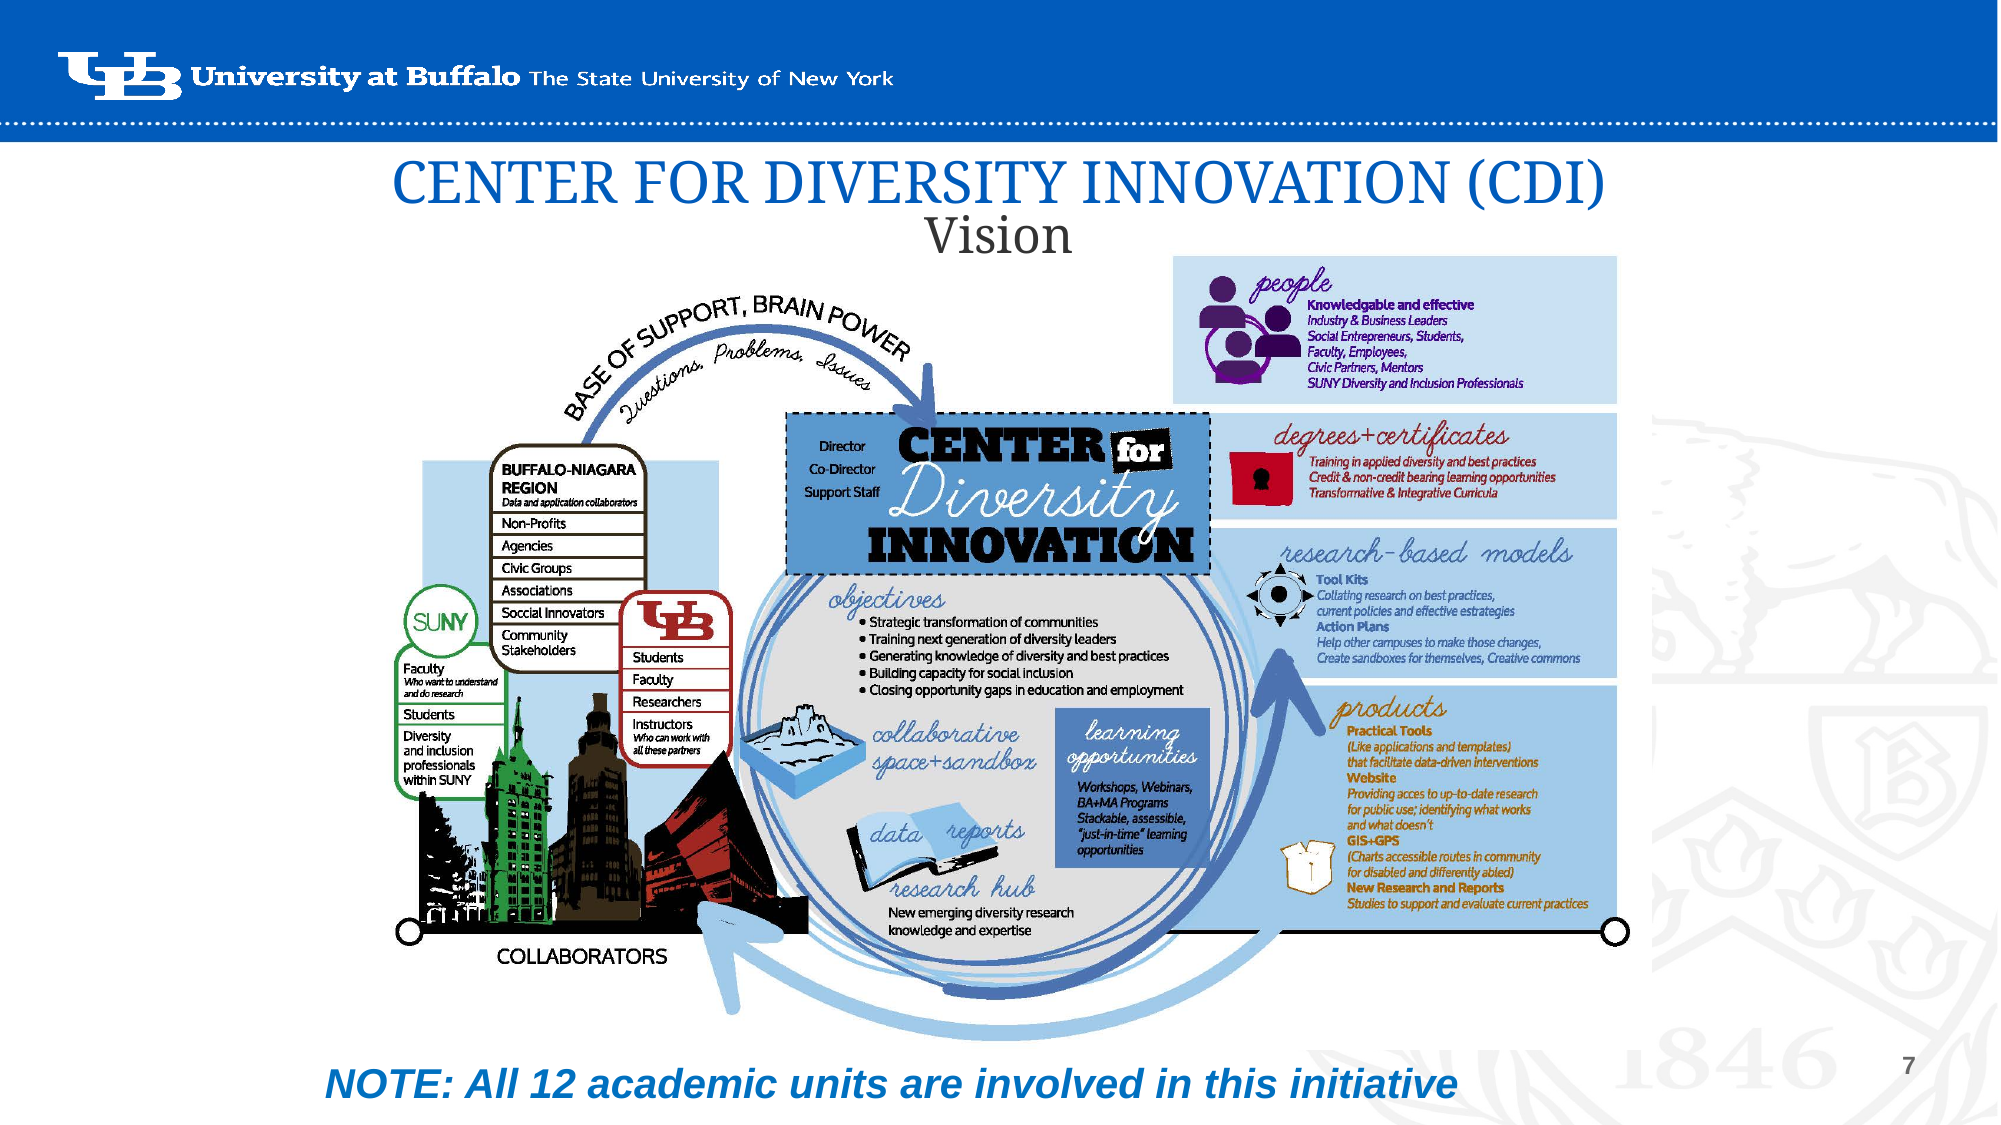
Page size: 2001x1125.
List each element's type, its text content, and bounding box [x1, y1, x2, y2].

picture [0, 0, 1998, 1125]
title CENTER FOR DIVERSITY INNOVATION (CDI) Vision [101, 151, 1898, 272]
text_box NOTE: All 12 academic units are involved in this initiative [310, 1049, 1652, 1115]
